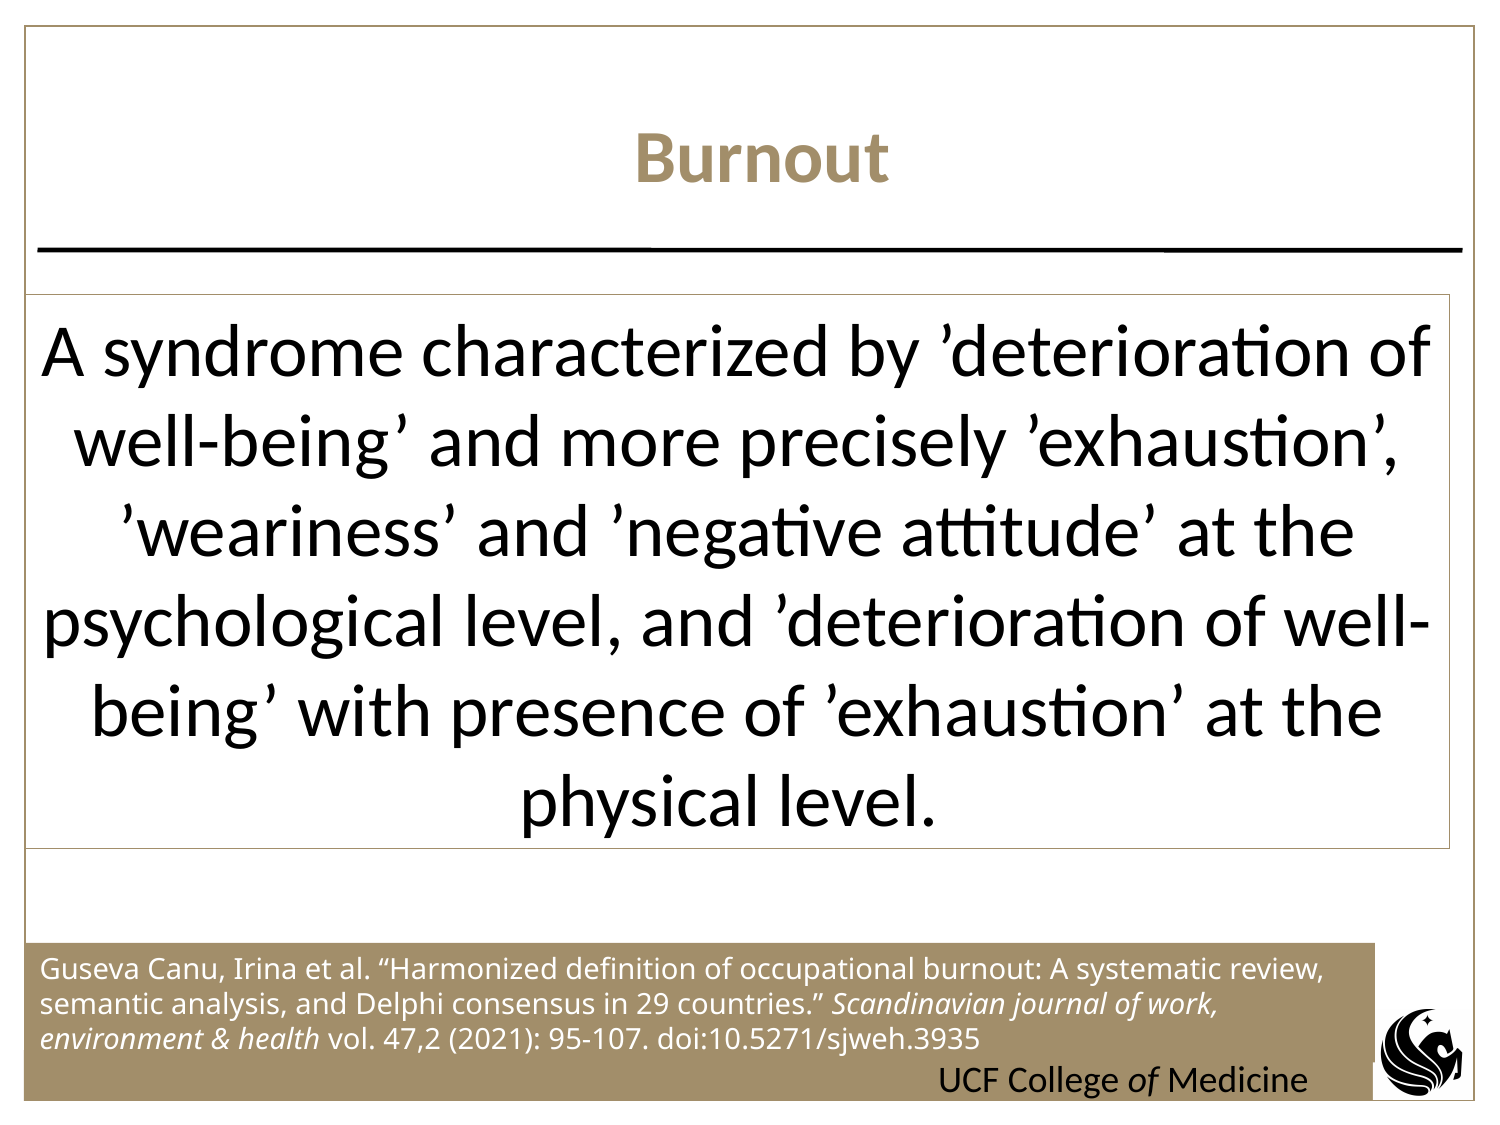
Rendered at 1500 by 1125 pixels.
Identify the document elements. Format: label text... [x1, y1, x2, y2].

text_box A syndrome characterized by ’deterioration of well-being’ and more precisely ’exhaustion’, ’weariness’ and ’negative attitude’ at the psychological level, and ’deterioration of well-being’ with presence of ’exhaustion’ at the physical level. [24, 294, 1450, 849]
text_box Burnout [562, 99, 963, 205]
text_box Guseva Canu, Irina et al. “Harmonized definition of occupational burnout: A systematic review, semantic analysis, and Delphi consensus in 29 countries.” Scandinavian journal of work, environment & health vol. 47,2 (2021): 95-107. doi:10.5271/sjweh.3935 [24, 942, 1375, 1063]
picture [1372, 1009, 1473, 1100]
